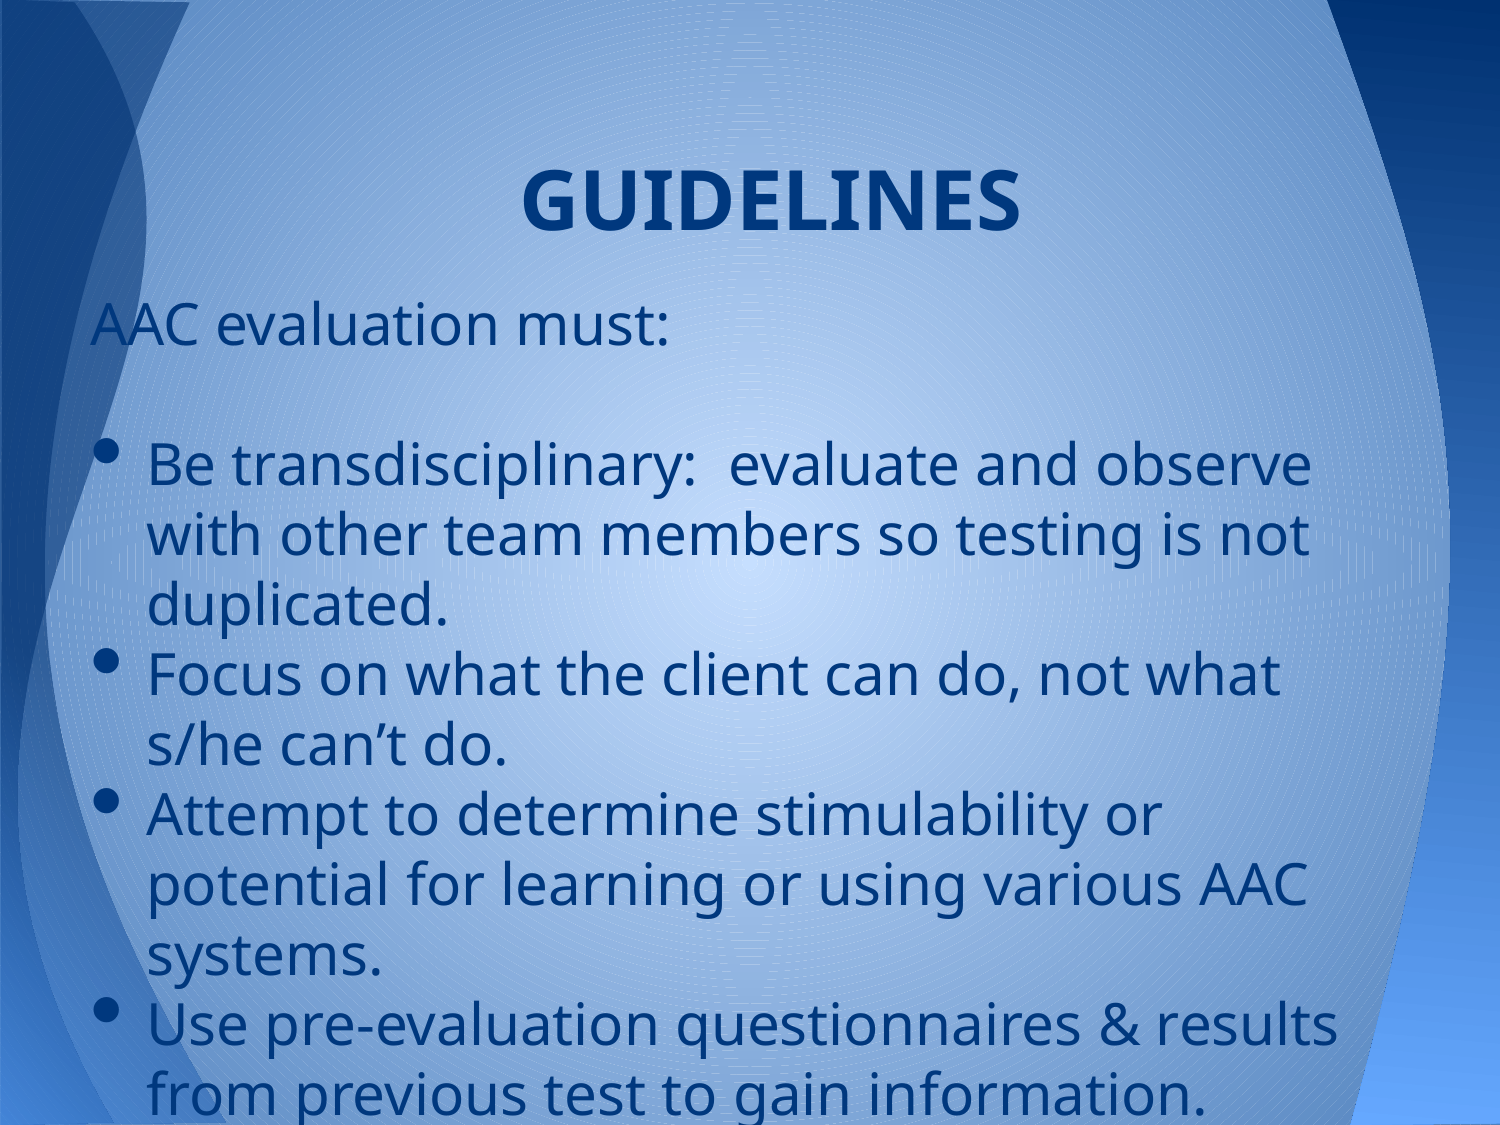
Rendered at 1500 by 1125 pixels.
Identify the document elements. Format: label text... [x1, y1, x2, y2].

list AAC evaluation must: Be transdisciplinary: evaluate and observe with other team members so testing is not duplicated. Focus on what the client can do, not what s/he can’t do. Attempt to determine stimulability or potential for learning or using various AAC systems. Use pre-evaluation questionnaires & results from previous test to gain information. [74, 271, 1426, 1067]
title GUIDELINES [74, 44, 1426, 263]
